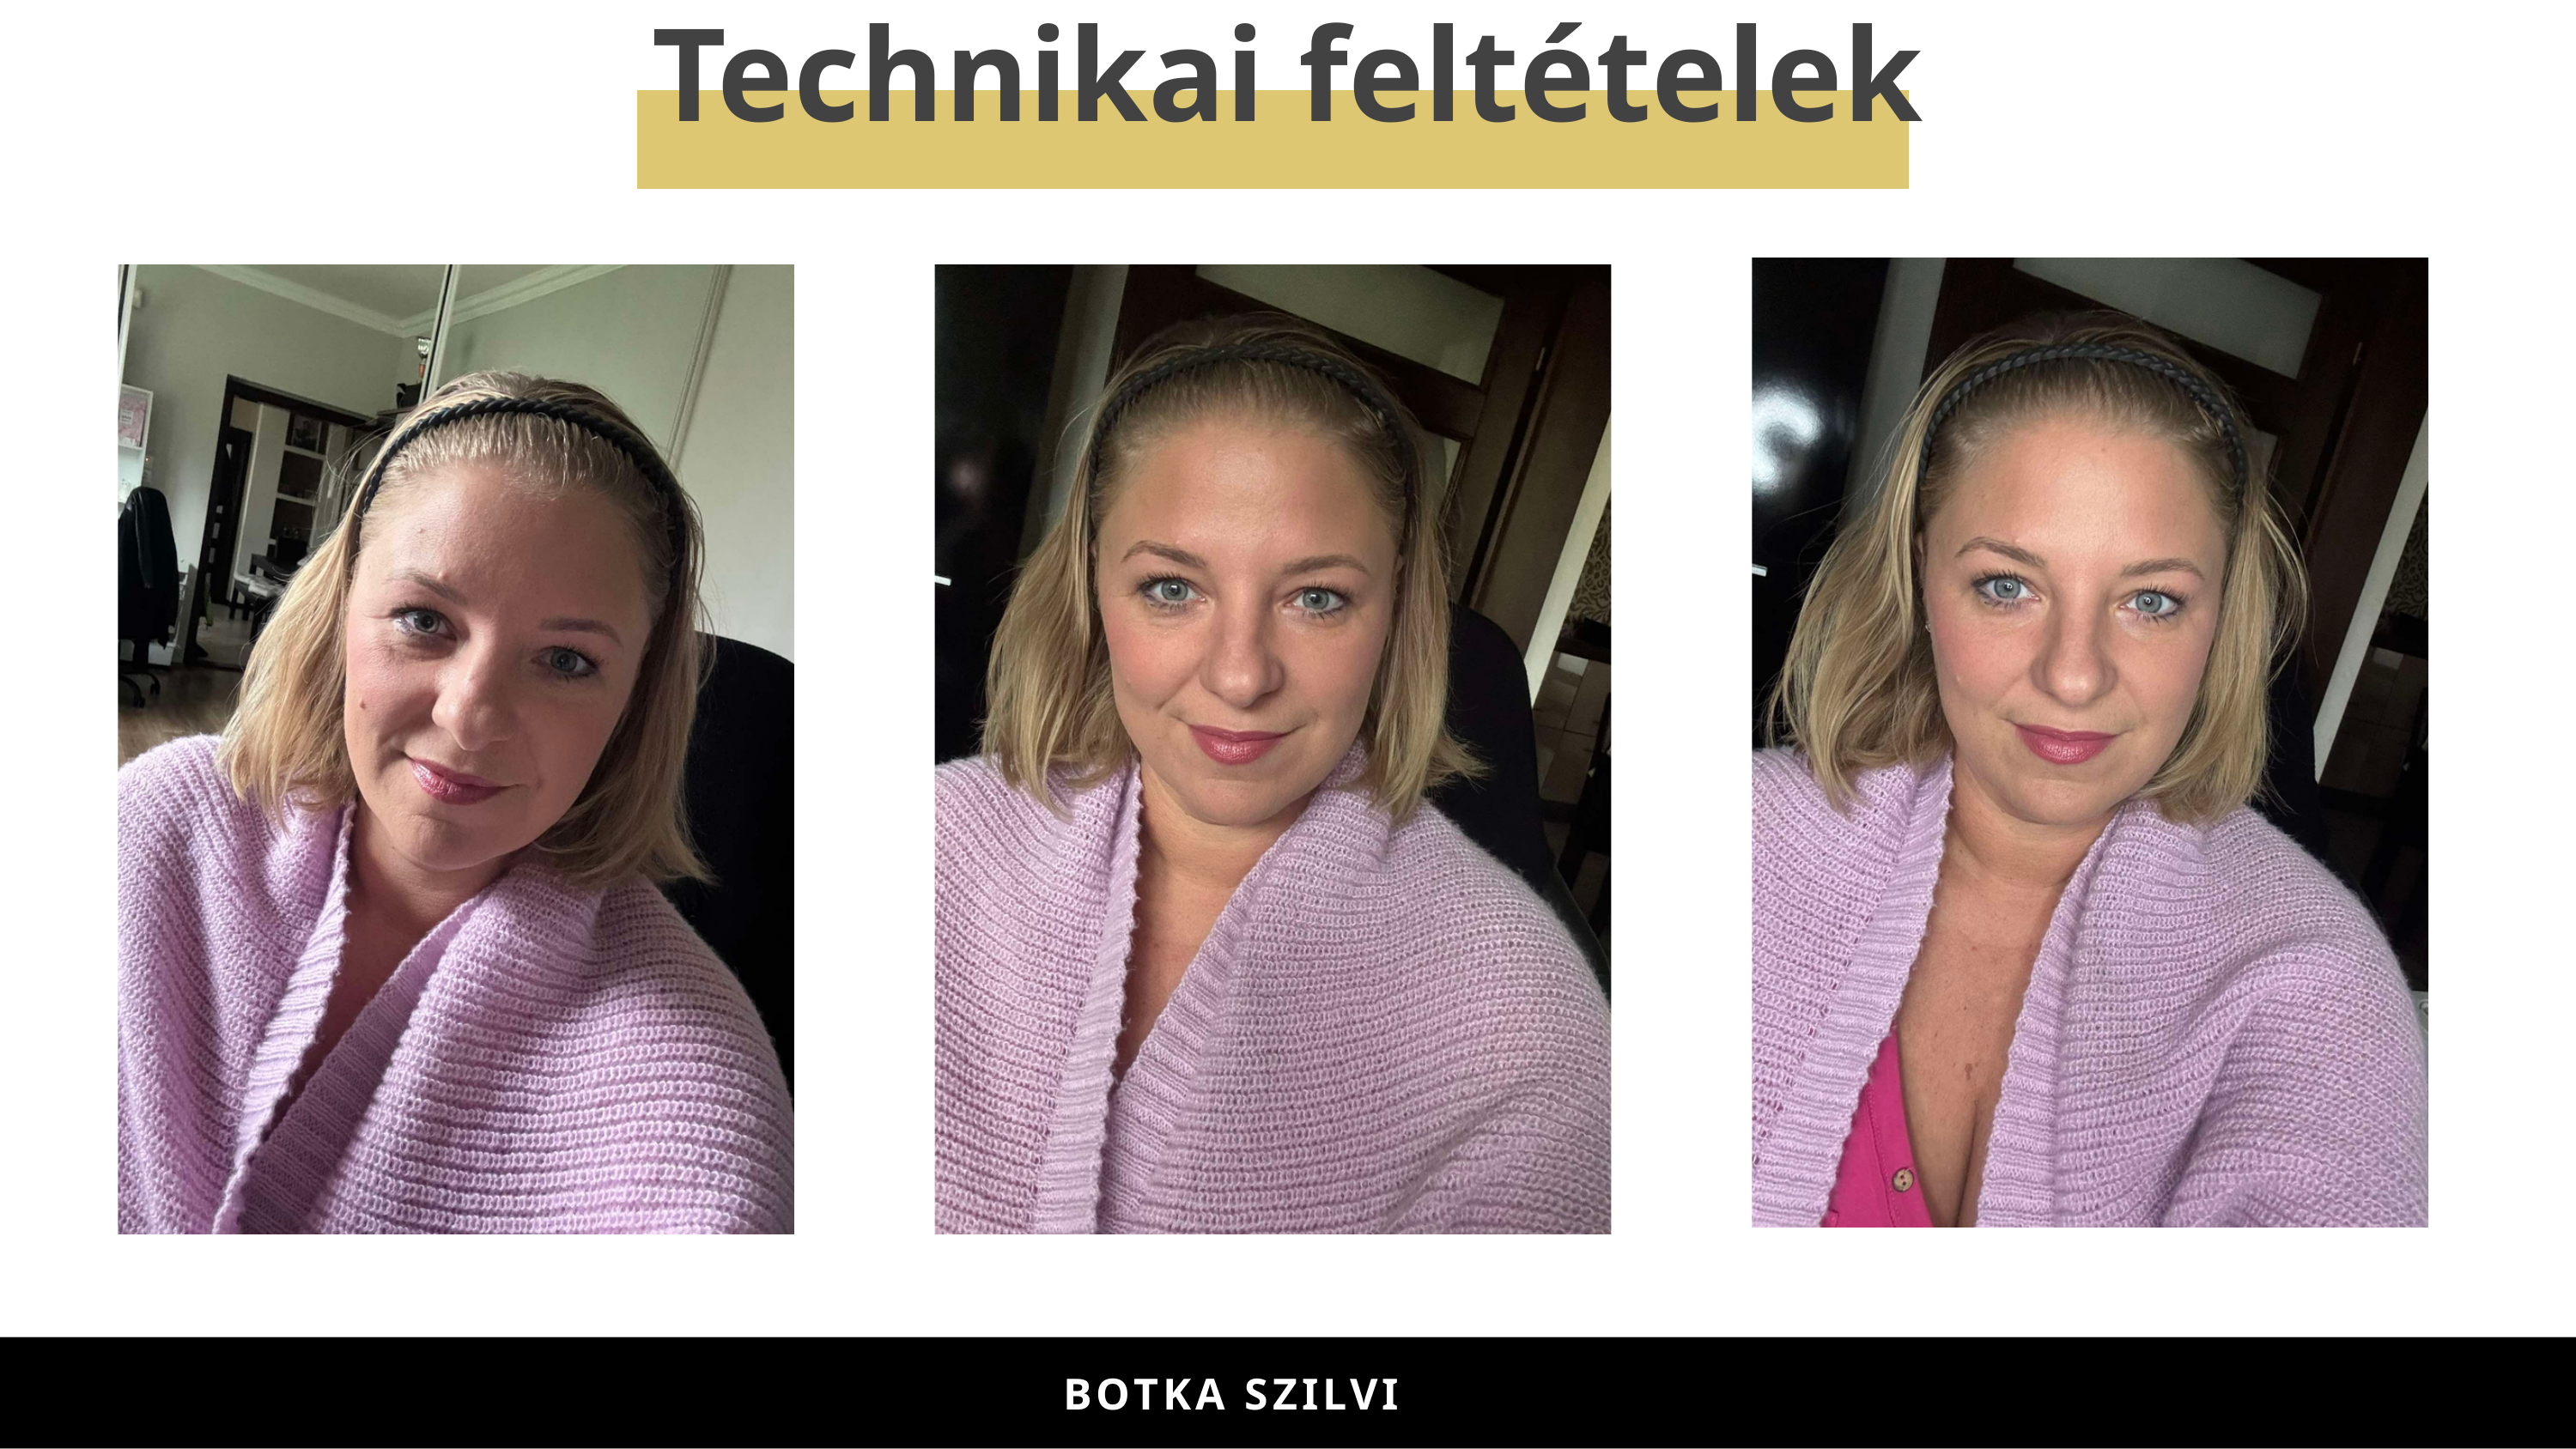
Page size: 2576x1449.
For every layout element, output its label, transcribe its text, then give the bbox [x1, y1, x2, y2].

text_box BOTKA SZILVI [864, 1367, 1599, 1419]
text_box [636, 89, 1910, 190]
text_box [1752, 258, 2429, 1228]
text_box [118, 264, 795, 1234]
text_box [0, 1337, 2576, 1449]
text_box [934, 264, 1612, 1234]
text_box Technikai feltételek [22, 18, 2554, 148]
